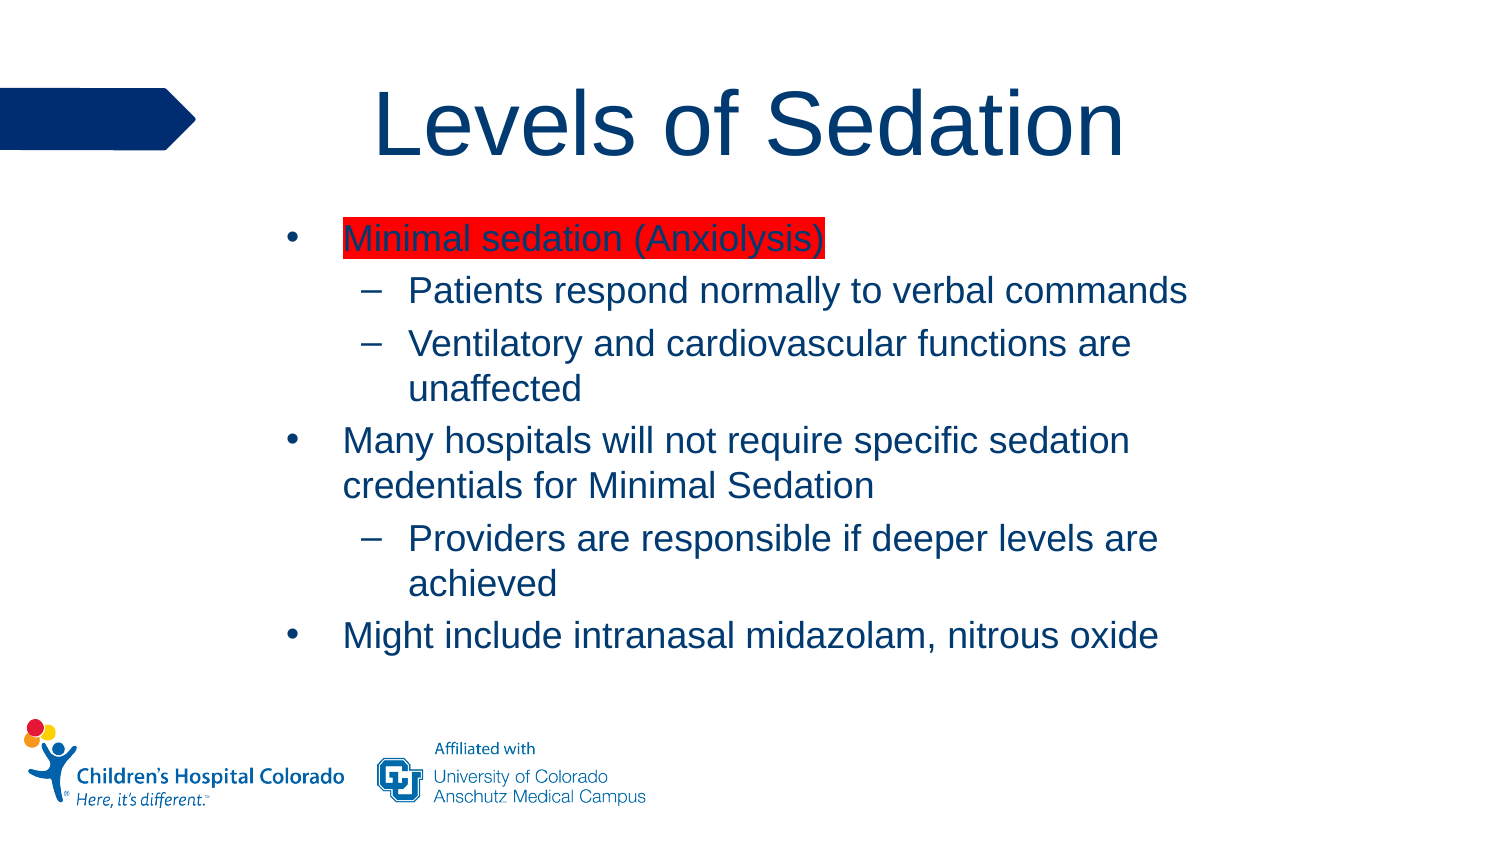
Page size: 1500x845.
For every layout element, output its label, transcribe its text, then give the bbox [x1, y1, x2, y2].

title Levels of Sedation [271, 56, 1229, 197]
list Minimal sedation (Anxiolysis) Patients respond normally to verbal commands Ventilatory and cardiovascular functions are unaffected Many hospitals will not require specific sedation credentials for Minimal Sedation Providers are responsible if deeper levels are achieved Might include intranasal midazolam, nitrous oxide [271, 206, 1276, 714]
picture [377, 741, 646, 806]
picture [24, 719, 344, 808]
